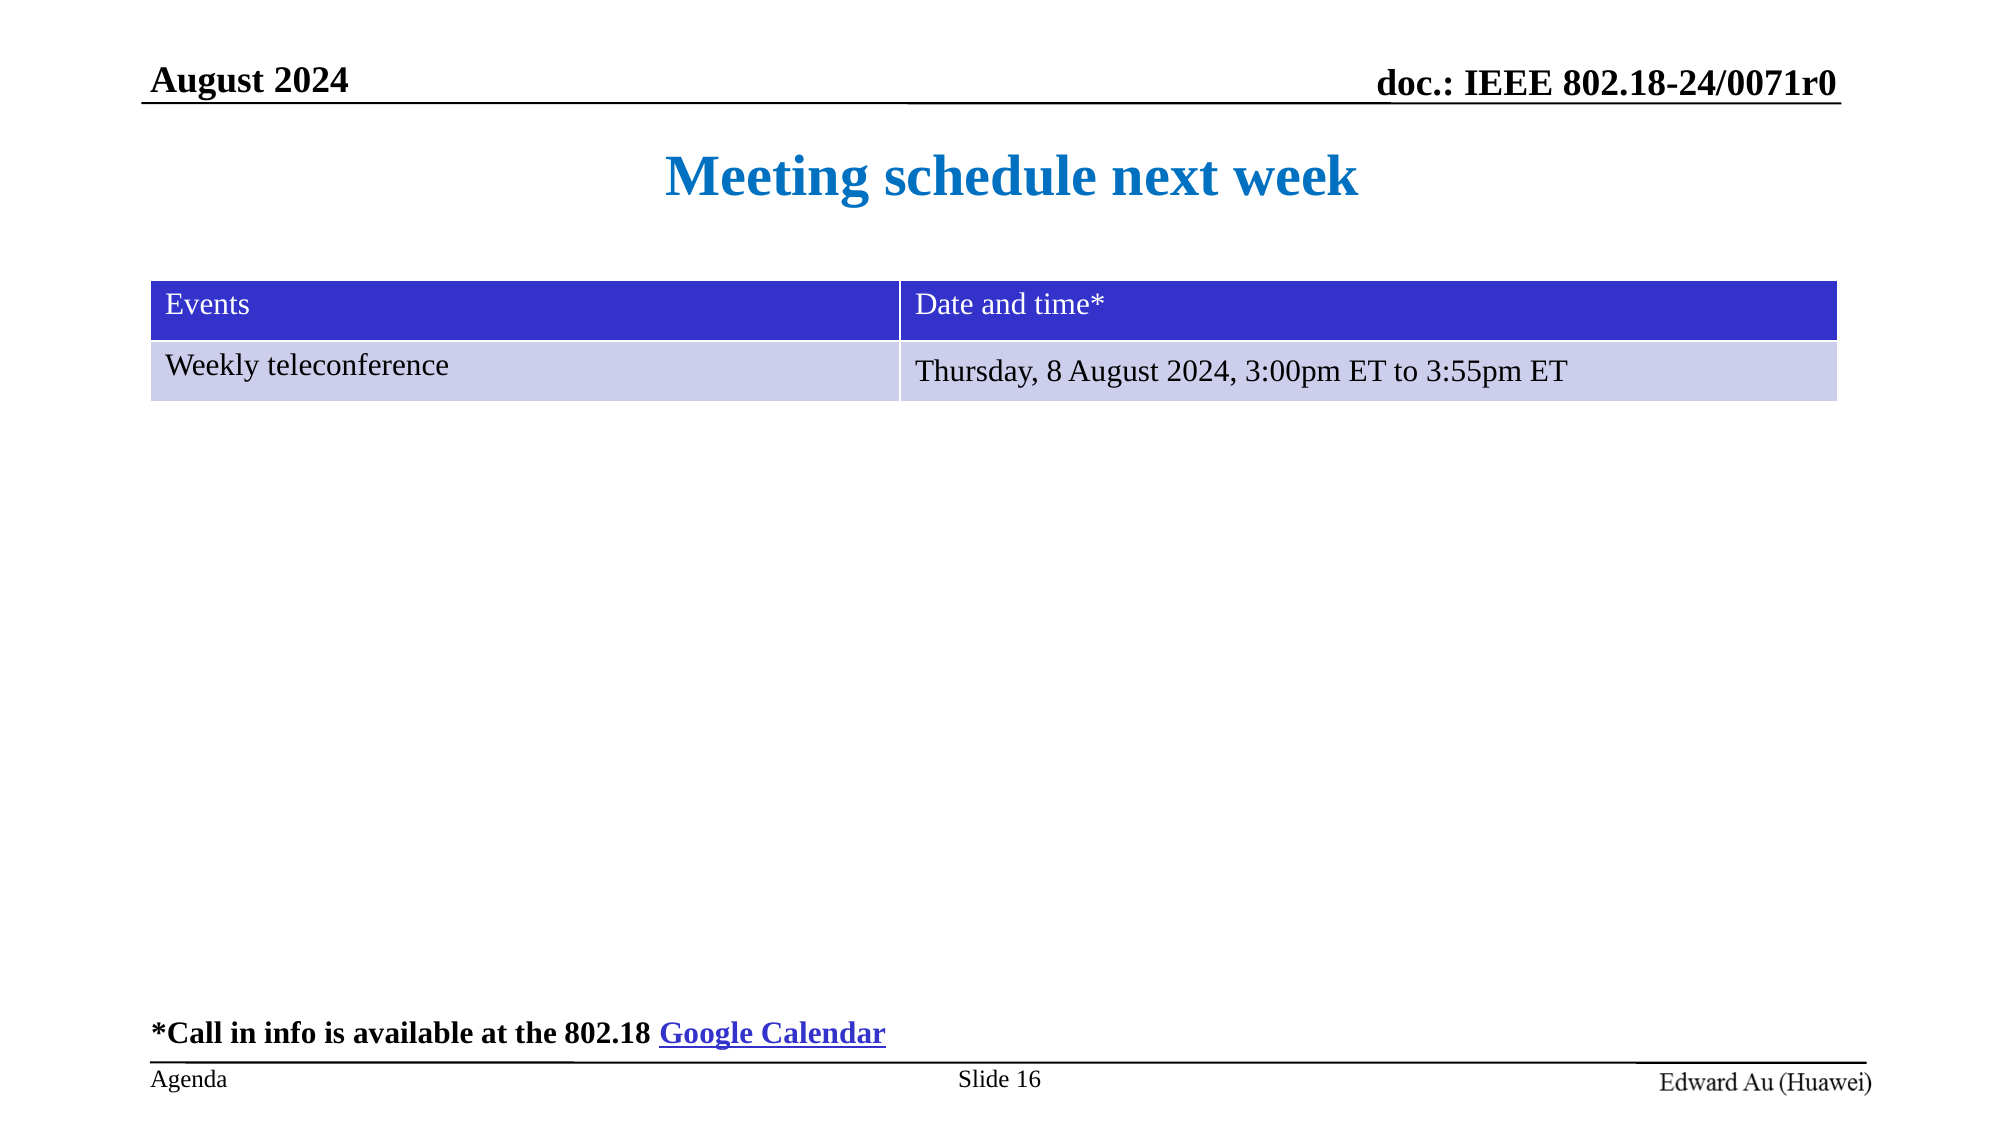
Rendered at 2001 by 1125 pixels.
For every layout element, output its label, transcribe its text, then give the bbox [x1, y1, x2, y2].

table_cell Thursday, 8 August 2024, 3:00pm ET to 3:55pm ET [901, 342, 1837, 401]
title Meeting schedule next week [162, 99, 1864, 246]
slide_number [149, 54, 651, 101]
picture [1174, 1058, 1887, 1113]
table_header Date and time* [901, 281, 1837, 340]
slide_number Slide 16 [933, 1061, 1067, 1123]
table_header Events [151, 281, 899, 340]
table_cell Weekly teleconference [151, 342, 899, 401]
text_box *Call in info is available at the 802.18 Google Calendar [136, 1005, 1863, 1058]
